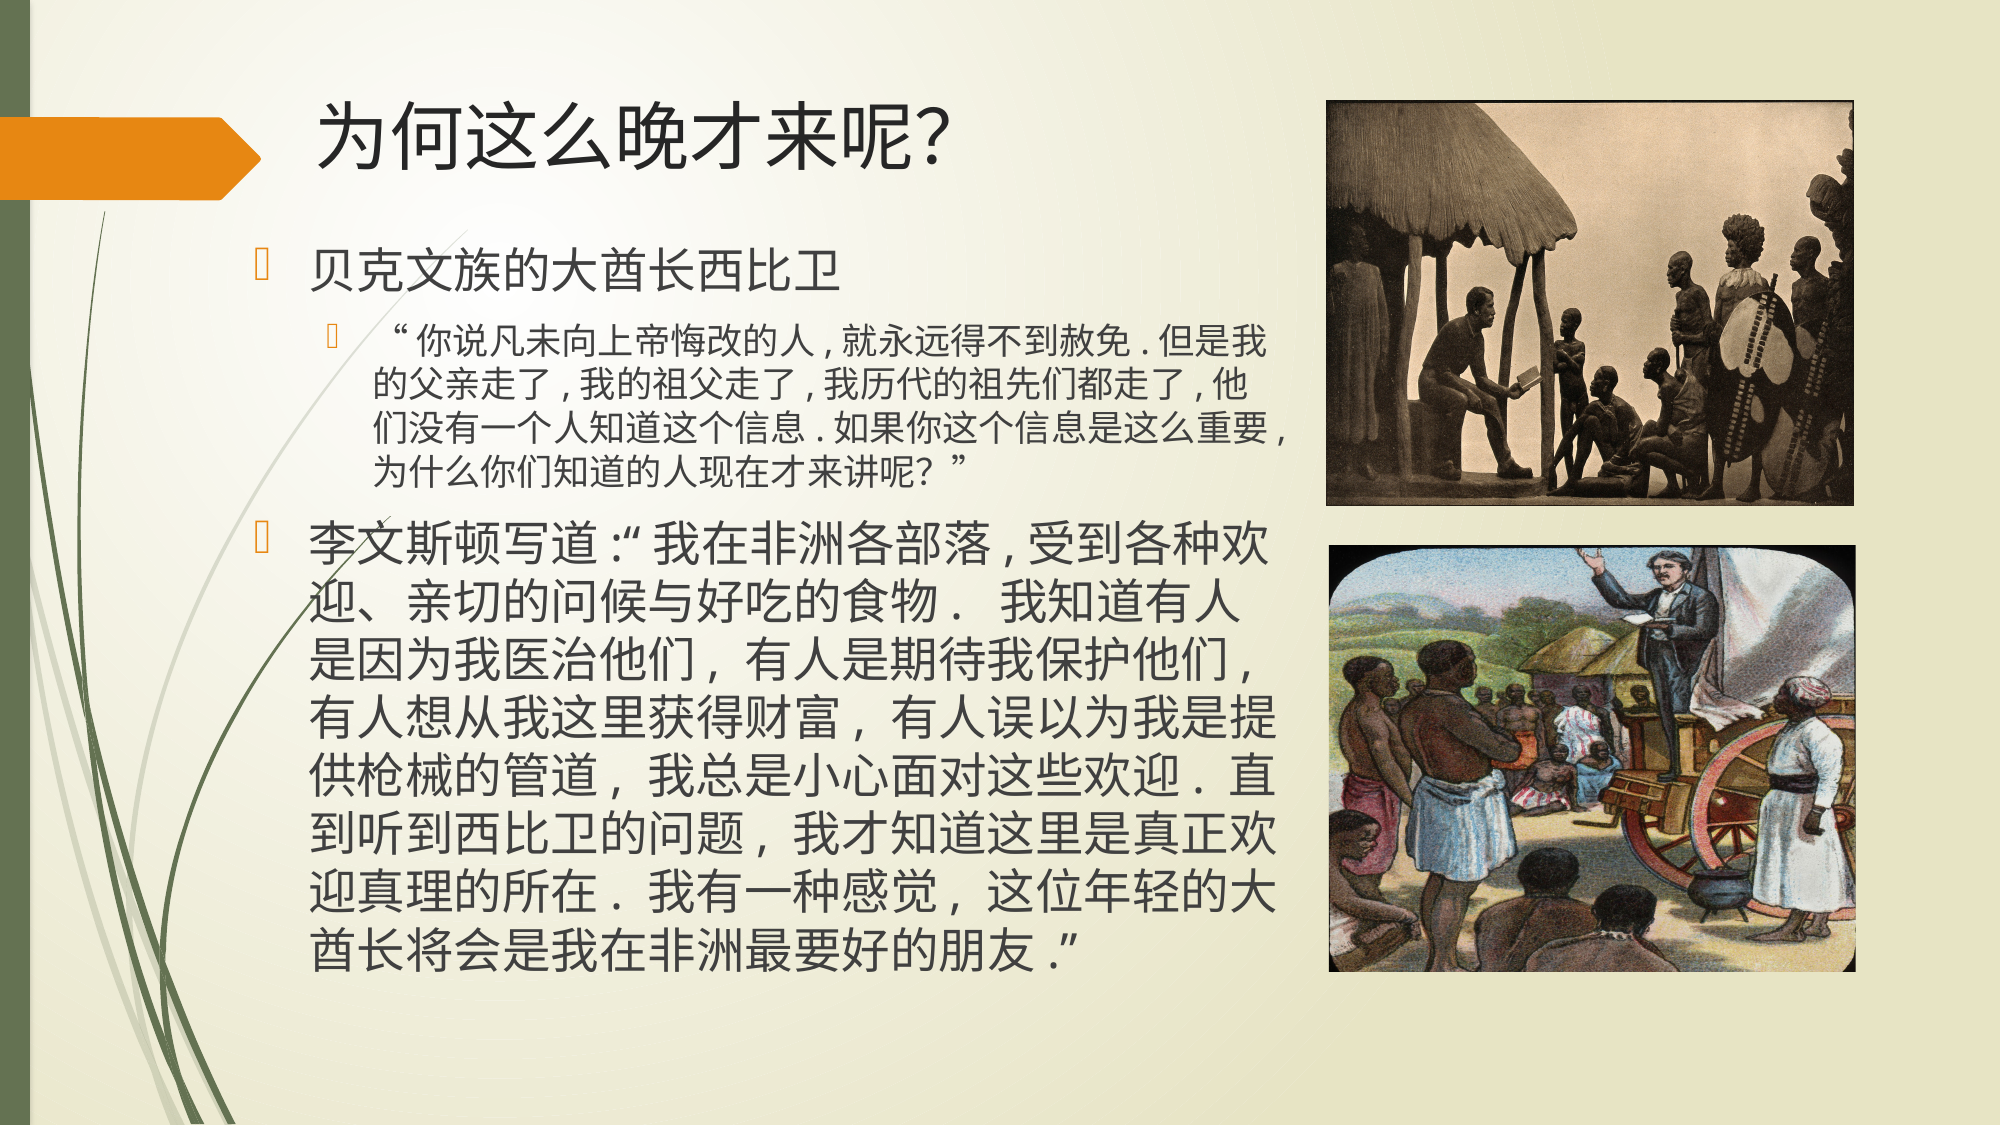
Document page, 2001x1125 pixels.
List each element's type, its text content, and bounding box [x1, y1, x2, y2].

picture [1326, 100, 1854, 507]
picture [1328, 545, 1856, 973]
list 贝克文族的大酋长西比卫 “你说凡未向上帝悔改的人,就永远得不到赦免.但是我的父亲走了,我的祖父走了,我历代的祖先们都走了,他们没有一个人知道这个信息.如果你这个信息是这么重要,为什么你们知道的人现在才来讲呢？” 李文斯顿写道:“我在非洲各部落,受到各种欢迎、亲切的问候与好吃的食物. 我知道有人是因为我医治他们, 有人是期待我保护他们, 有人想从我这里获得财富, 有人误以为我是提供枪械的管道, 我总是小心面对这些欢迎. 直到听到西比卫的问题, 我才知道这里是真正欢迎真理的所在. 我有一种感觉, 这位年轻的大酋长将会是我在非洲最要好的朋友.” [238, 232, 1299, 1079]
title 为何这么晚才来呢？ [299, 82, 1762, 293]
